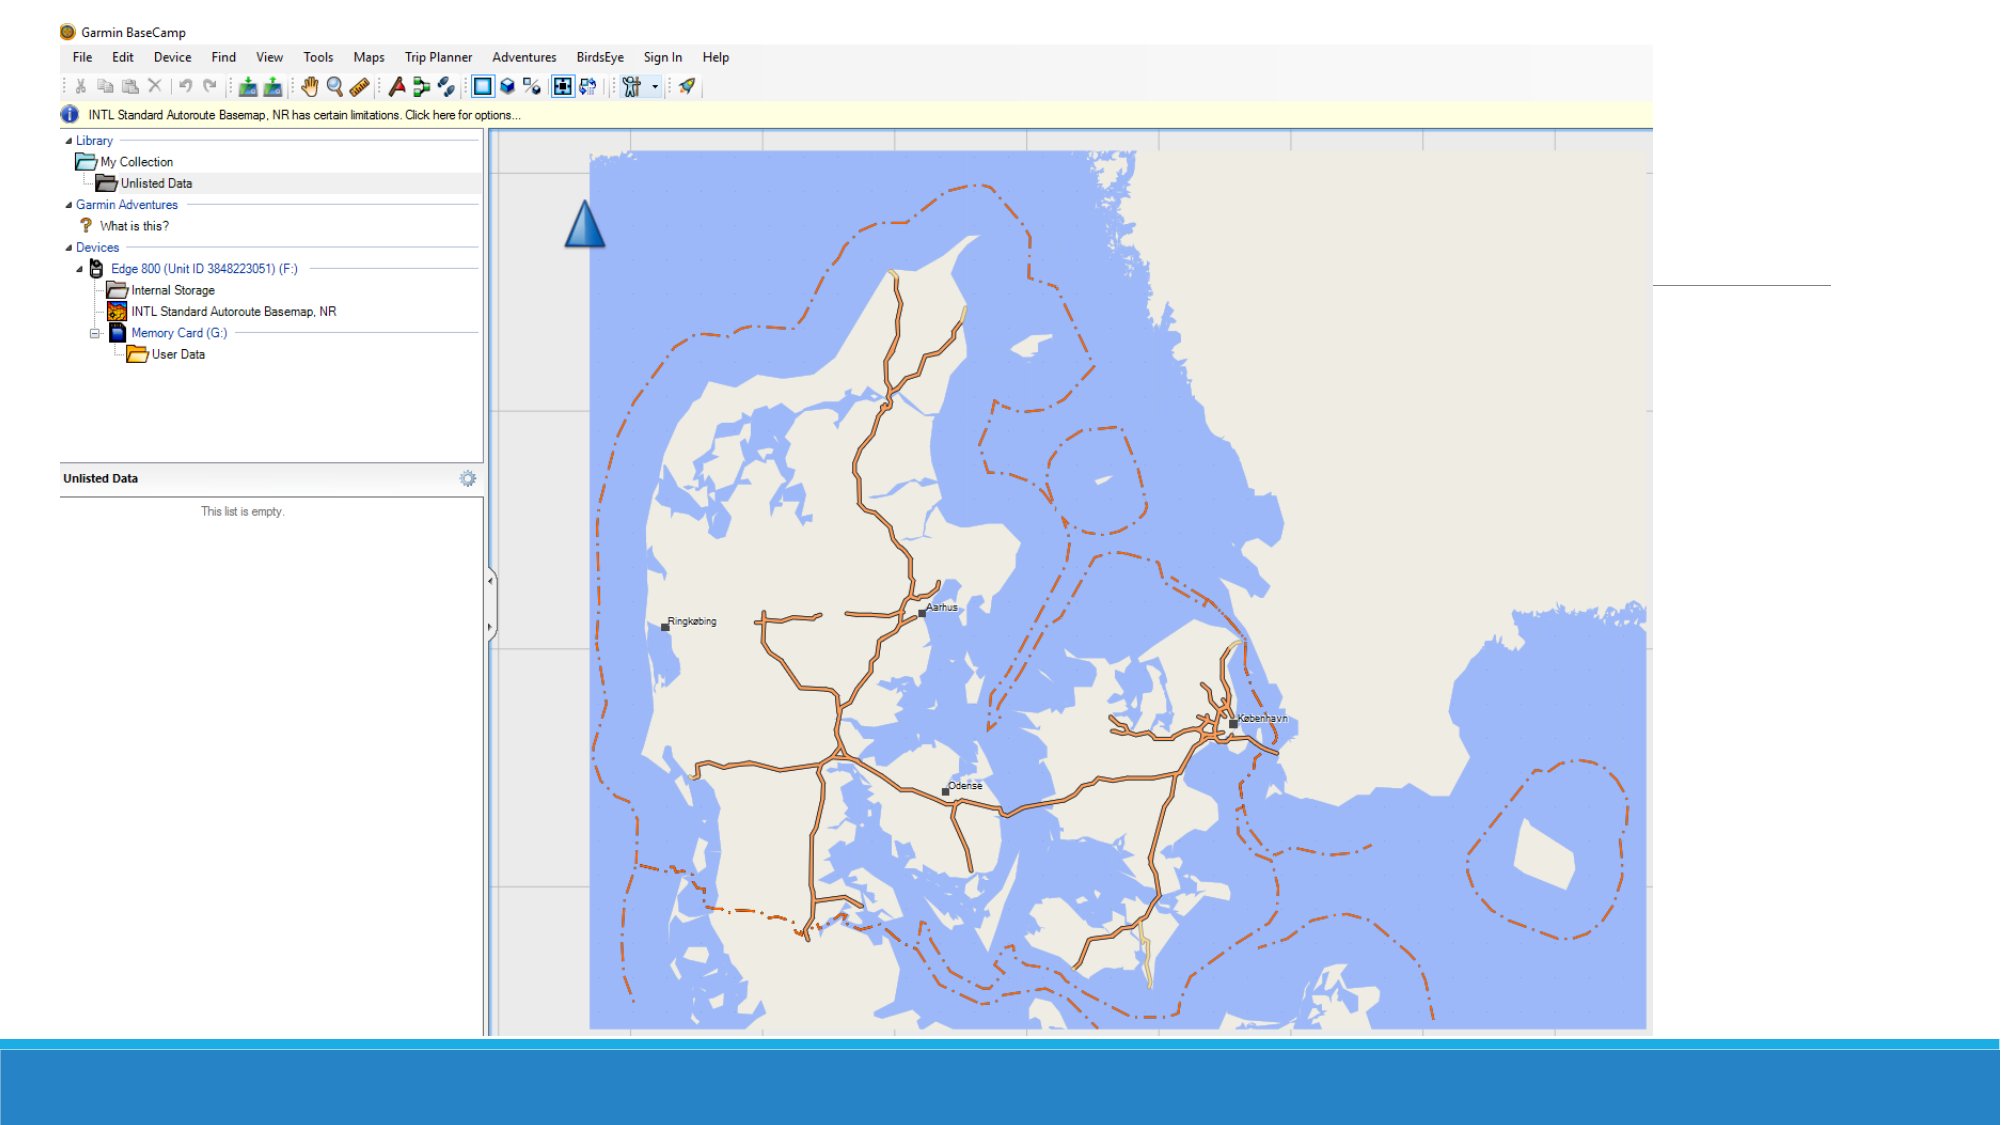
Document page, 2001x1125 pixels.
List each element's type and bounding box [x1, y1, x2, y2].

list [59, 19, 1654, 1036]
